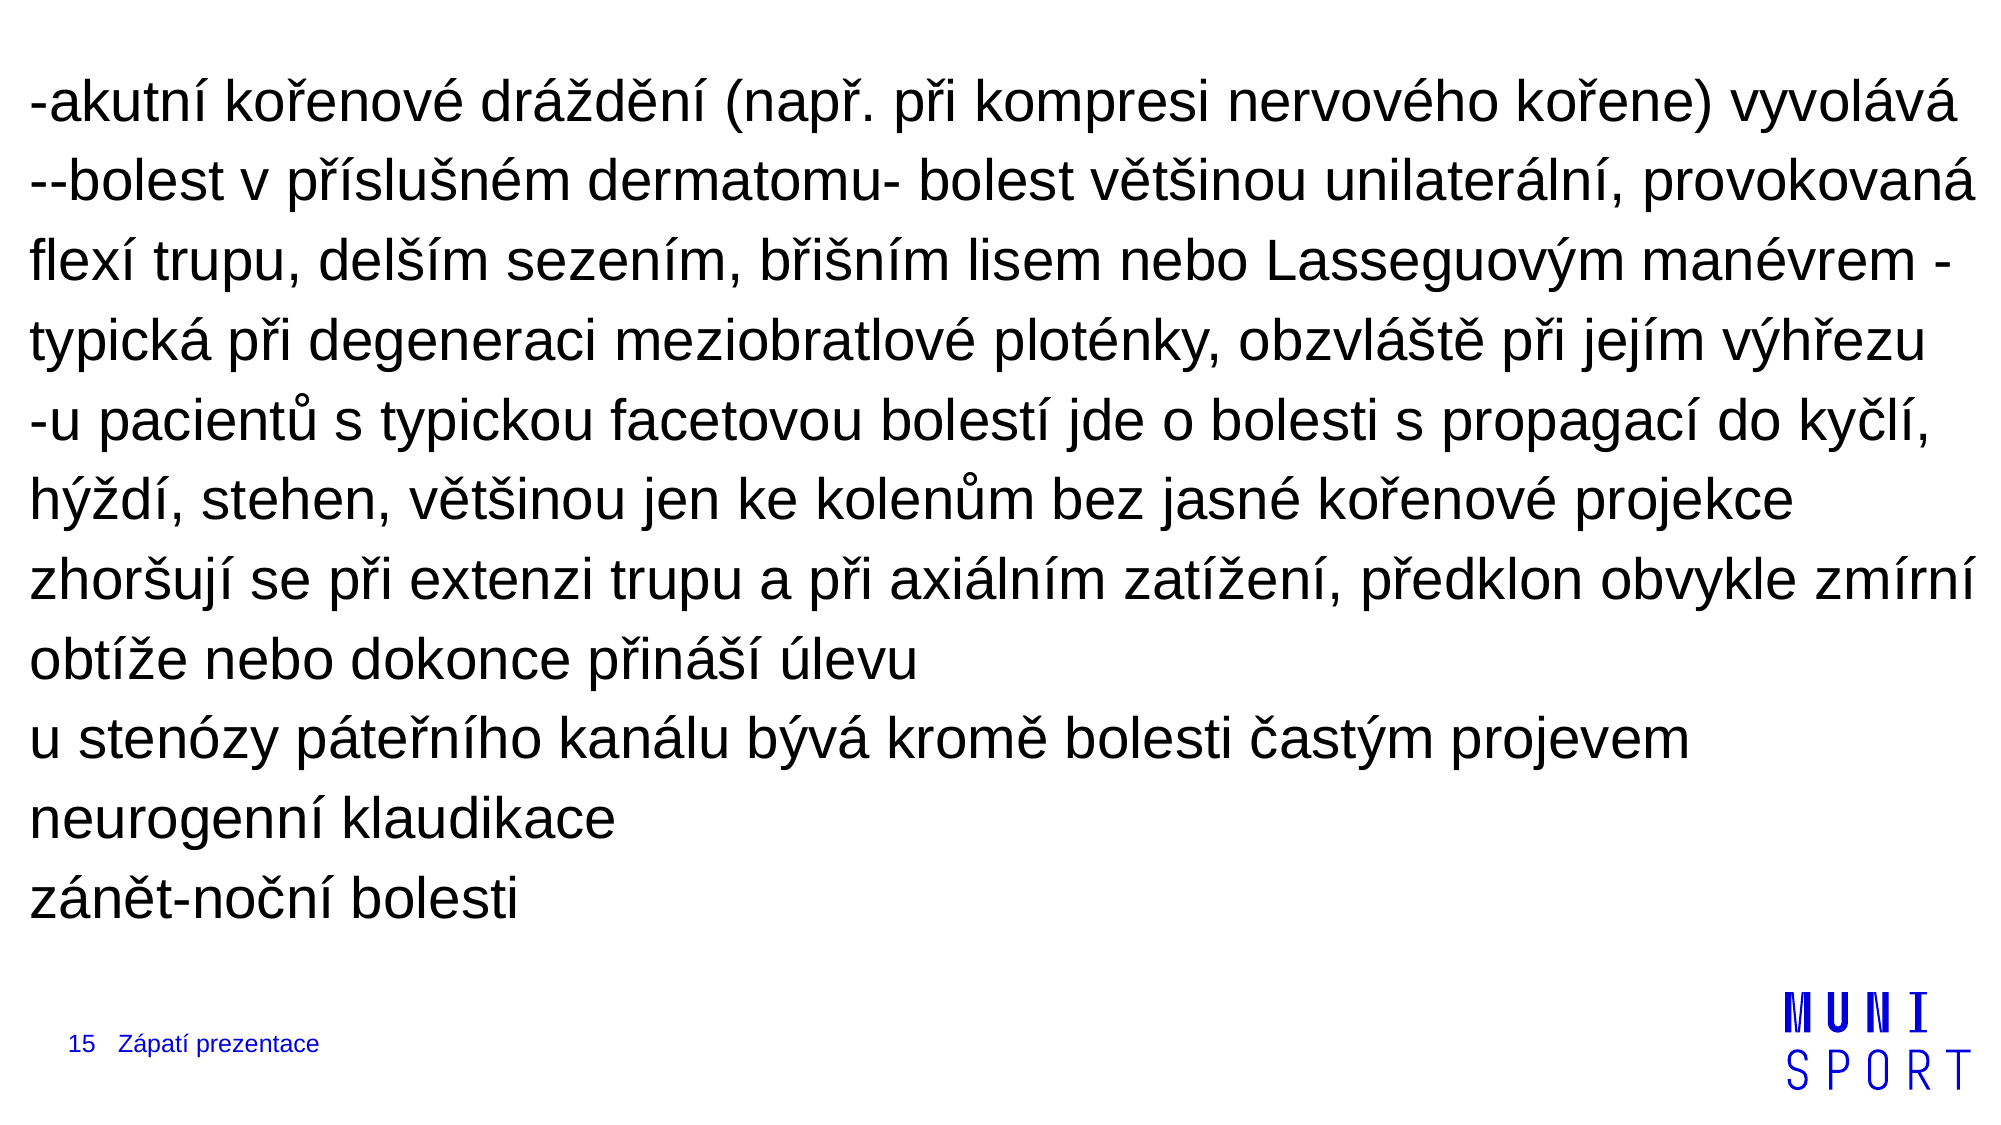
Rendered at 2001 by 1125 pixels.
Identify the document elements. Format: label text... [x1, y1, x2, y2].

slide_number 15 [67, 1021, 110, 1063]
footer Zápatí prezentace [118, 1021, 1418, 1063]
list -akutní kořenové dráždění (např. při kompresi nervového kořene) vyvolává --bolest v příslušném dermatomu- bolest většinou unilaterální, provokovaná flexí trupu, delším sezením, břišním lisem nebo Lasseguovým manévrem - typická při degeneraci meziobratlové ploténky, obzvláště při jejím výhřezu -u pacientů s typickou facetovou bolestí jde o bolesti s propagací do kyčlí, hýždí, stehen, většinou jen ke kolenům bez jasné kořenové projekce zhoršují se při extenzi trupu a při axiálním zatížení, předklon obvykle zmírní obtíže nebo dokonce přináší úlevu u stenózy páteřního kanálu bývá kromě bolesti častým projevem neurogenní klaudikace zánět-noční bolesti [29, 53, 2000, 957]
